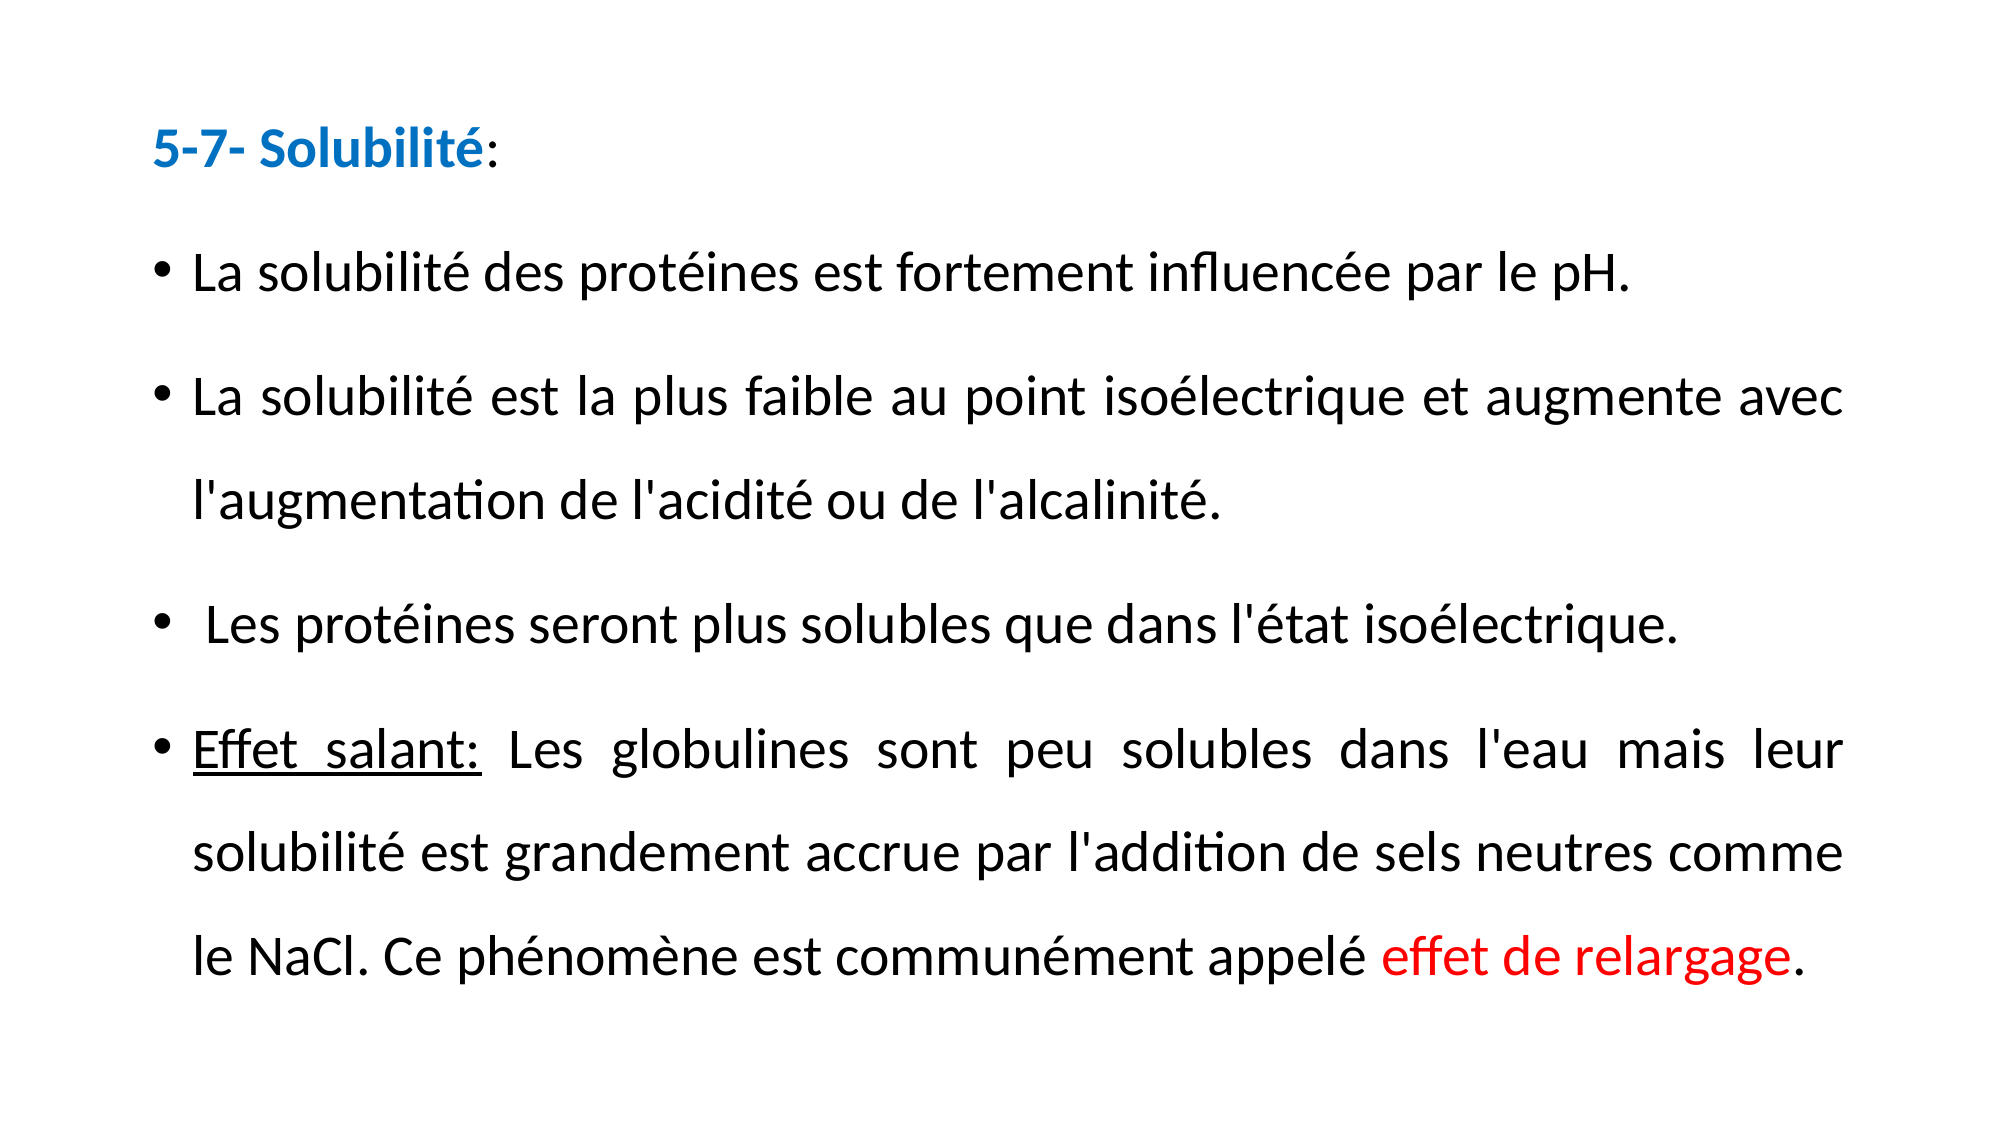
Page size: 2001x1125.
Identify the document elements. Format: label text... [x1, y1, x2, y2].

list 5-7- Solubilité: La solubilité des protéines est fortement influencée par le pH. La solubilité est la plus faible au point isoélectrique et augmente avec l'augmentation de l'acidité ou de l'alcalinité. Les protéines seront plus solubles que dans l'état isoélectrique. Effet salant: Les globulines sont peu solubles dans l'eau mais leur solubilité est grandement accrue par l'addition de sels neutres comme le NaCl. Ce phénomène est communément appelé effet de relargage. [137, 67, 1863, 1014]
